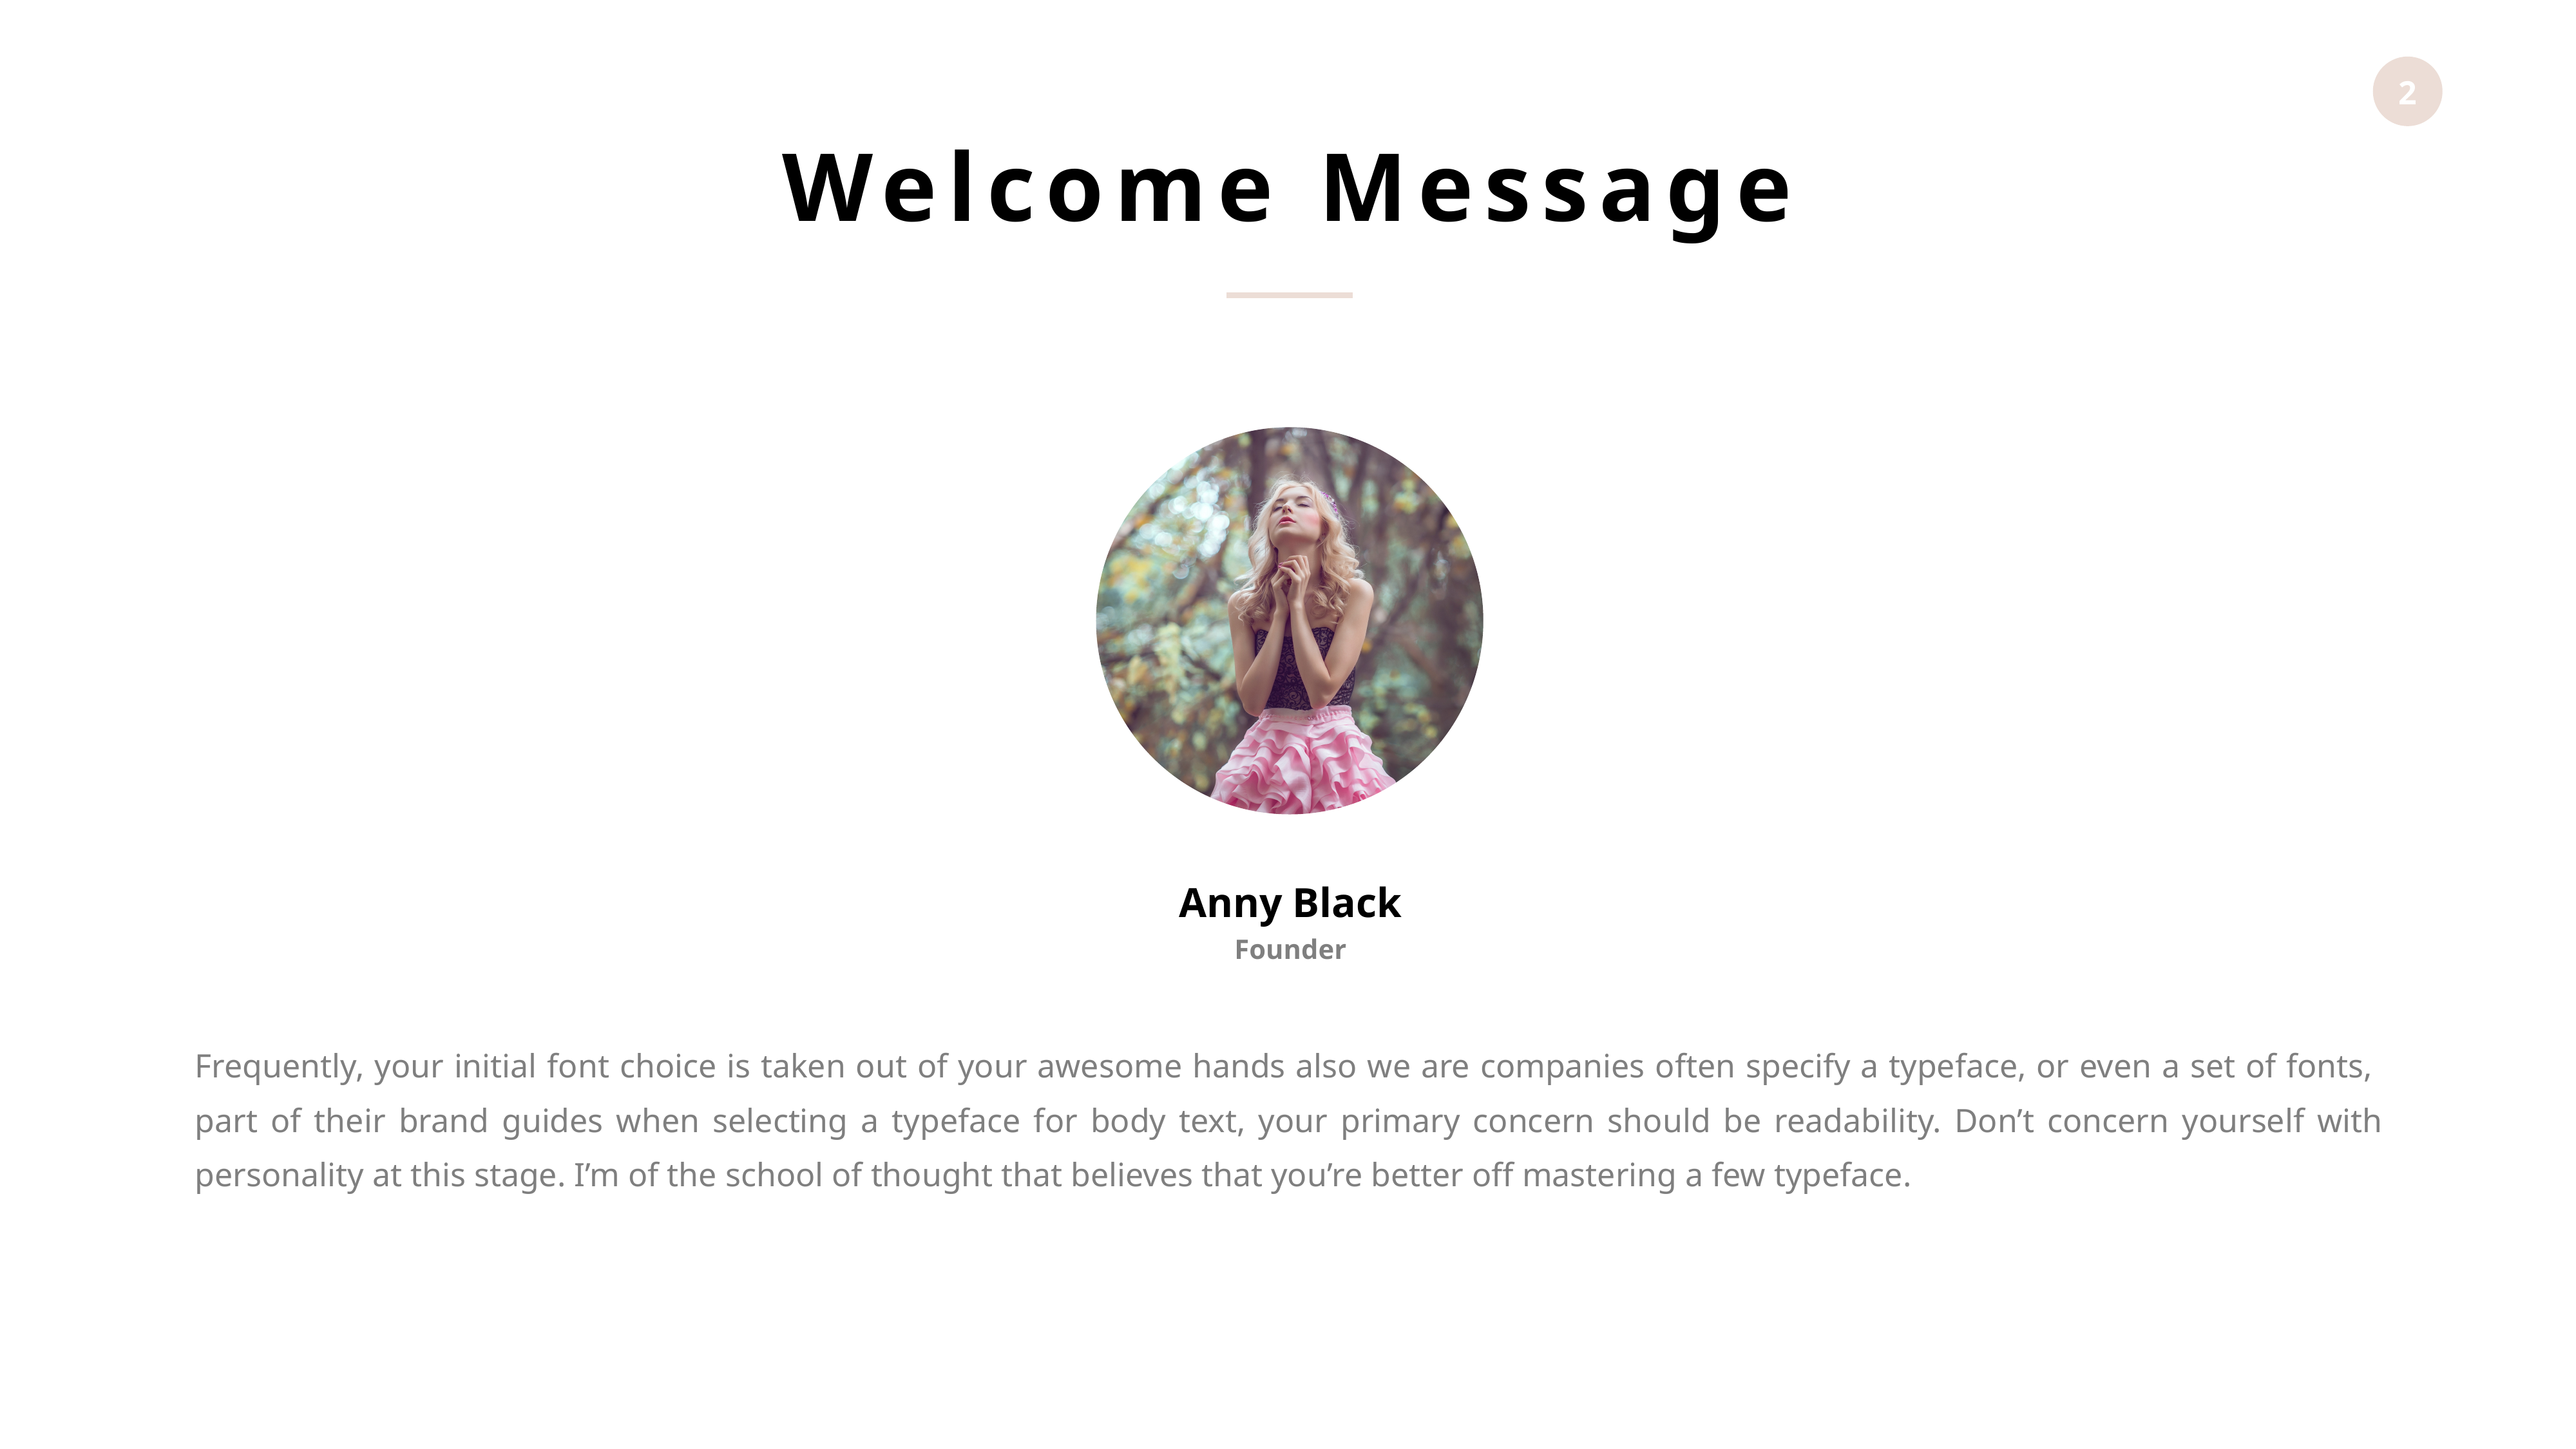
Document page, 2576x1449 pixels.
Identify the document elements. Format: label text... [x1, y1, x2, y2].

text_box Frequently, your initial font choice is taken out of your awesome hands also we are companies often specify a typeface, or even a set of fonts, part of their brand guides when selecting a typeface for body text, your primary concern should be readability. Don’t concern yourself with personality at this stage. I’m of the school of thought that believes that you’re better off mastering a few typeface. [172, 1019, 2407, 1205]
text_box Welcome Message [772, 122, 1804, 245]
picture [1096, 427, 1484, 815]
text_box Founder [1225, 927, 1357, 970]
text_box Anny Black [1169, 872, 1412, 931]
